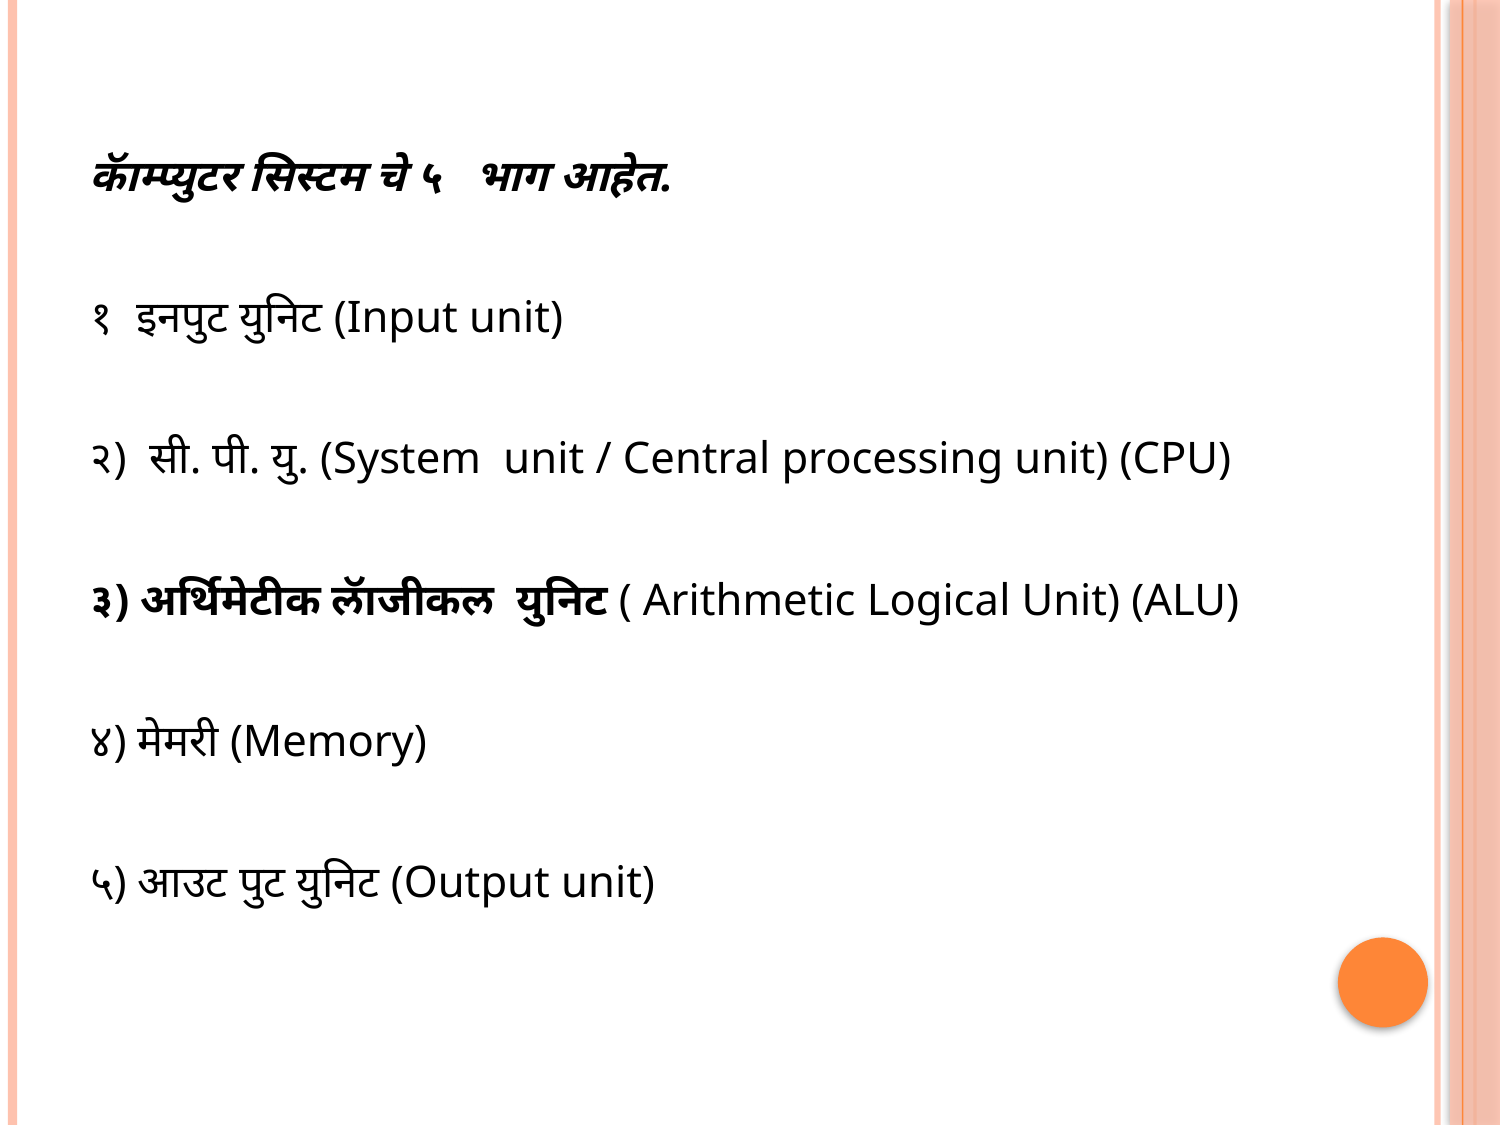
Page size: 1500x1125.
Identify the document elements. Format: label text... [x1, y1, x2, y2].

list कॅाम्प्युटर सिस्टम चे ५ भाग आहेत. १ इनपुट युनिट (Input unit) २) सी. पी. यु. (System unit / Central processing unit) (CPU) ३) अर्थिमेटीक लॅाजीकल युनिट ( Arithmetic Logical Unit) (ALU) ४) मेमरी (Memory) ५) आउट पुट युनिट (Output unit) [75, 62, 1300, 925]
